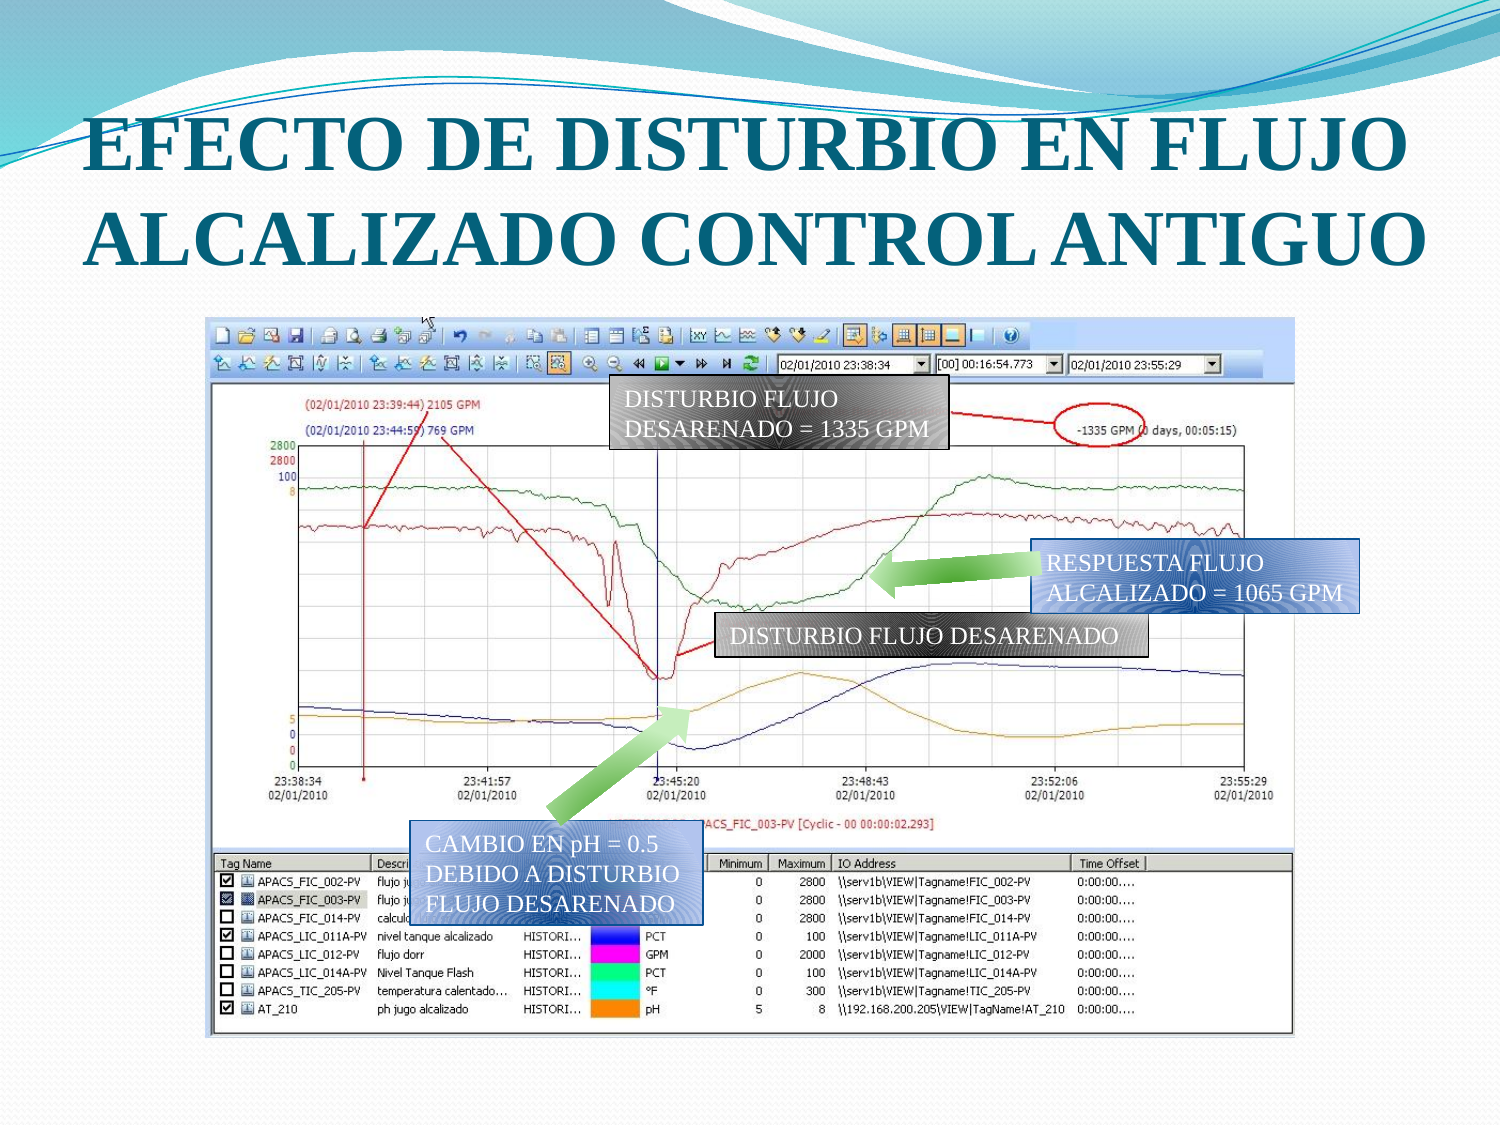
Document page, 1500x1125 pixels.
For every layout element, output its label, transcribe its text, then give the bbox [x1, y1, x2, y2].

text_box RESPUESTA FLUJO ALCALIZADO = 1065 GPM [1300, 538, 1360, 614]
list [204, 317, 1295, 1038]
title EFECTO DE DISTURBIO EN FLUJO ALCALIZADO CONTROL ANTIGUO [82, 93, 1454, 282]
